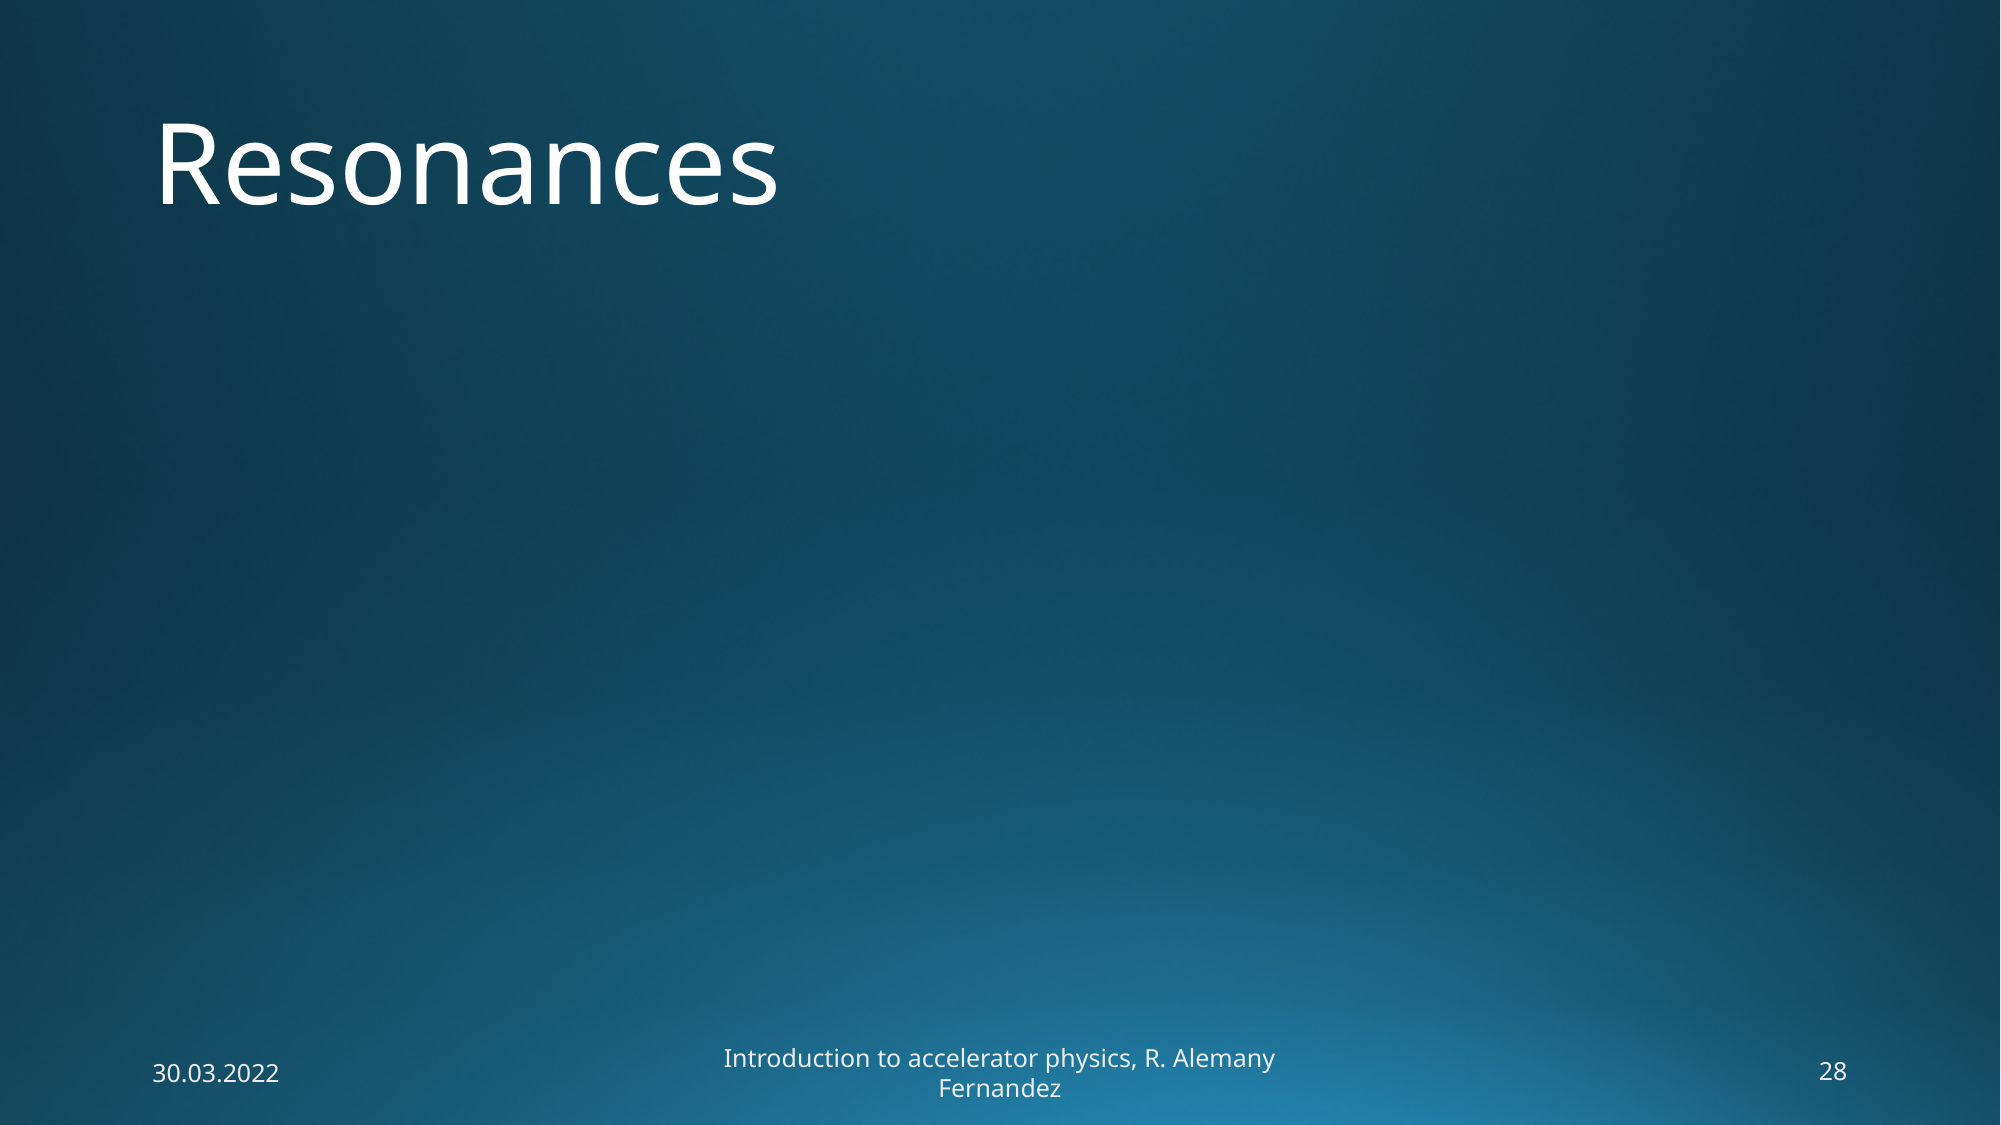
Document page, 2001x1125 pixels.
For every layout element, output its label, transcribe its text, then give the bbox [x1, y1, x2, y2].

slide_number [137, 1042, 588, 1103]
slide_number 28 [1412, 1042, 1863, 1103]
picture [0, 0, 2001, 1125]
title Resonances [137, 59, 1863, 278]
footer Introduction to accelerator physics, R. Alemany Fernandez [662, 1042, 1338, 1103]
